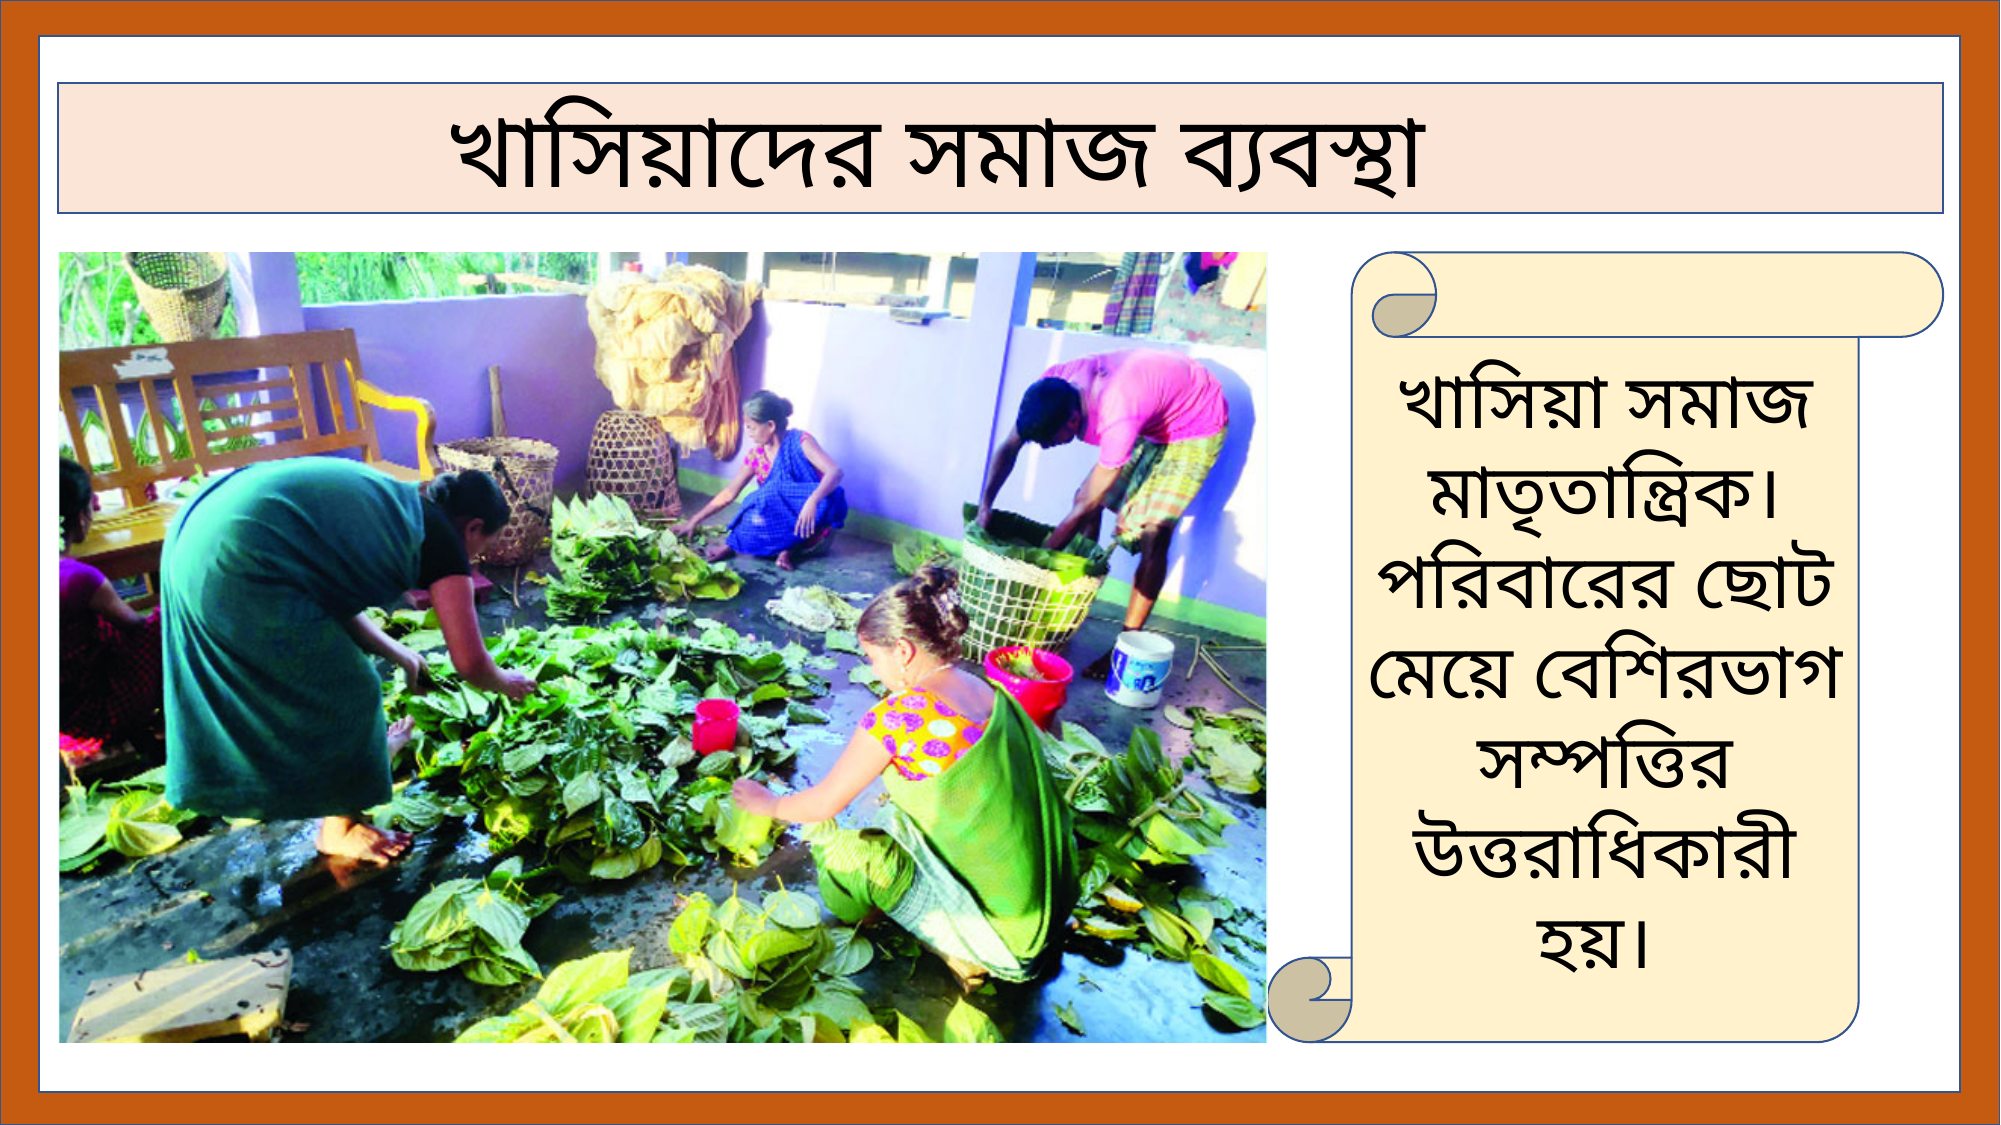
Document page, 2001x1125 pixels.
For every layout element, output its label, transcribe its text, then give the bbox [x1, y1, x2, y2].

text_box [0, 0, 2000, 1125]
picture [58, 252, 1268, 1043]
text_box খাসিয়া সমাজ মাতৃতান্ত্রিক। পরিবারের ছোট মেয়ে বেশিরভাগ সম্পত্তির উত্তরাধিকারী হয়। [1268, 251, 1945, 1044]
text_box খাসিয়াদের সমাজ ব্যবস্থা [57, 82, 1944, 214]
text_box [38, 35, 1961, 1093]
